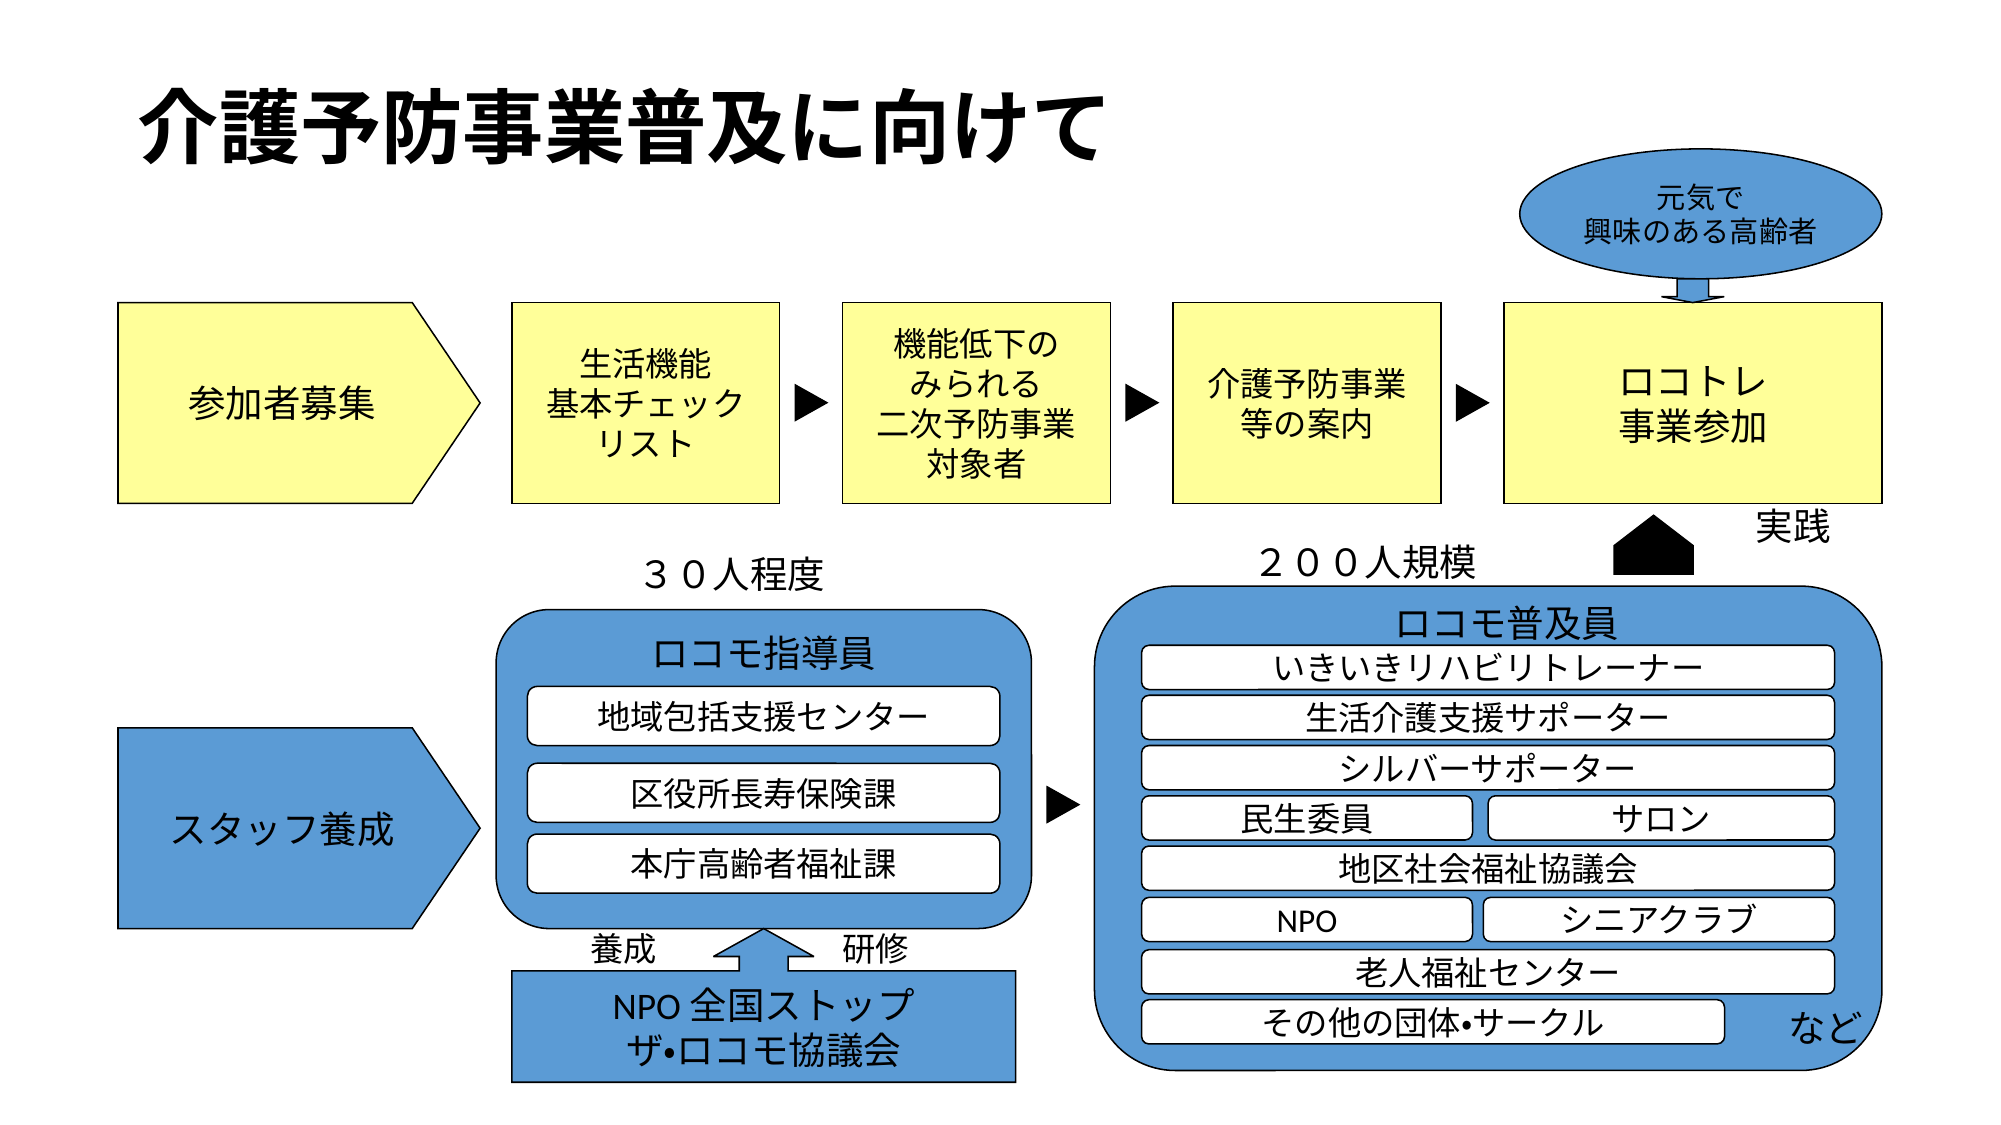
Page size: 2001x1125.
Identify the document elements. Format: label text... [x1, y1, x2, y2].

text_box 生活介護支援サポーター [1141, 695, 1835, 740]
text_box ロコモ指導員 [496, 609, 1032, 929]
text_box ２００人規模 [1252, 538, 1568, 584]
text_box 研修 [842, 928, 937, 969]
text_box 実践 [1755, 503, 1898, 549]
text_box 元気で 興味のある高齢者 [1519, 148, 1882, 279]
text_box 民生委員 [1141, 795, 1473, 841]
text_box ロコモ普及員 など [1094, 586, 1882, 1071]
text_box その他の団体・サークル [1141, 999, 1725, 1044]
text_box シニアクラブ [1483, 897, 1835, 942]
text_box シルバーサポーター [1141, 745, 1835, 790]
text_box スタッフ養成 [117, 727, 481, 929]
text_box [1047, 786, 1079, 823]
text_box NPO [1141, 897, 1473, 942]
text_box ３０人程度 [637, 550, 890, 596]
text_box 区役所長寿保険課 [527, 763, 1000, 823]
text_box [118, 302, 1882, 504]
text_box NPO全国ストップ ザ・ロコモ協議会 [511, 928, 1016, 1083]
text_box 老人福祉センター [1141, 949, 1835, 994]
text_box 養成 [590, 928, 685, 969]
title 介護予防事業普及に向けて [123, 54, 1343, 208]
text_box [1614, 515, 1694, 575]
text_box [1661, 278, 1725, 302]
text_box いきいきリハビリトレーナー [1141, 645, 1835, 690]
text_box 地区社会福祉協議会 [1141, 846, 1835, 891]
text_box 地域包括支援センター [527, 686, 1000, 746]
text_box 本庁高齢者福祉課 [527, 834, 1000, 894]
text_box サロン [1488, 795, 1835, 841]
